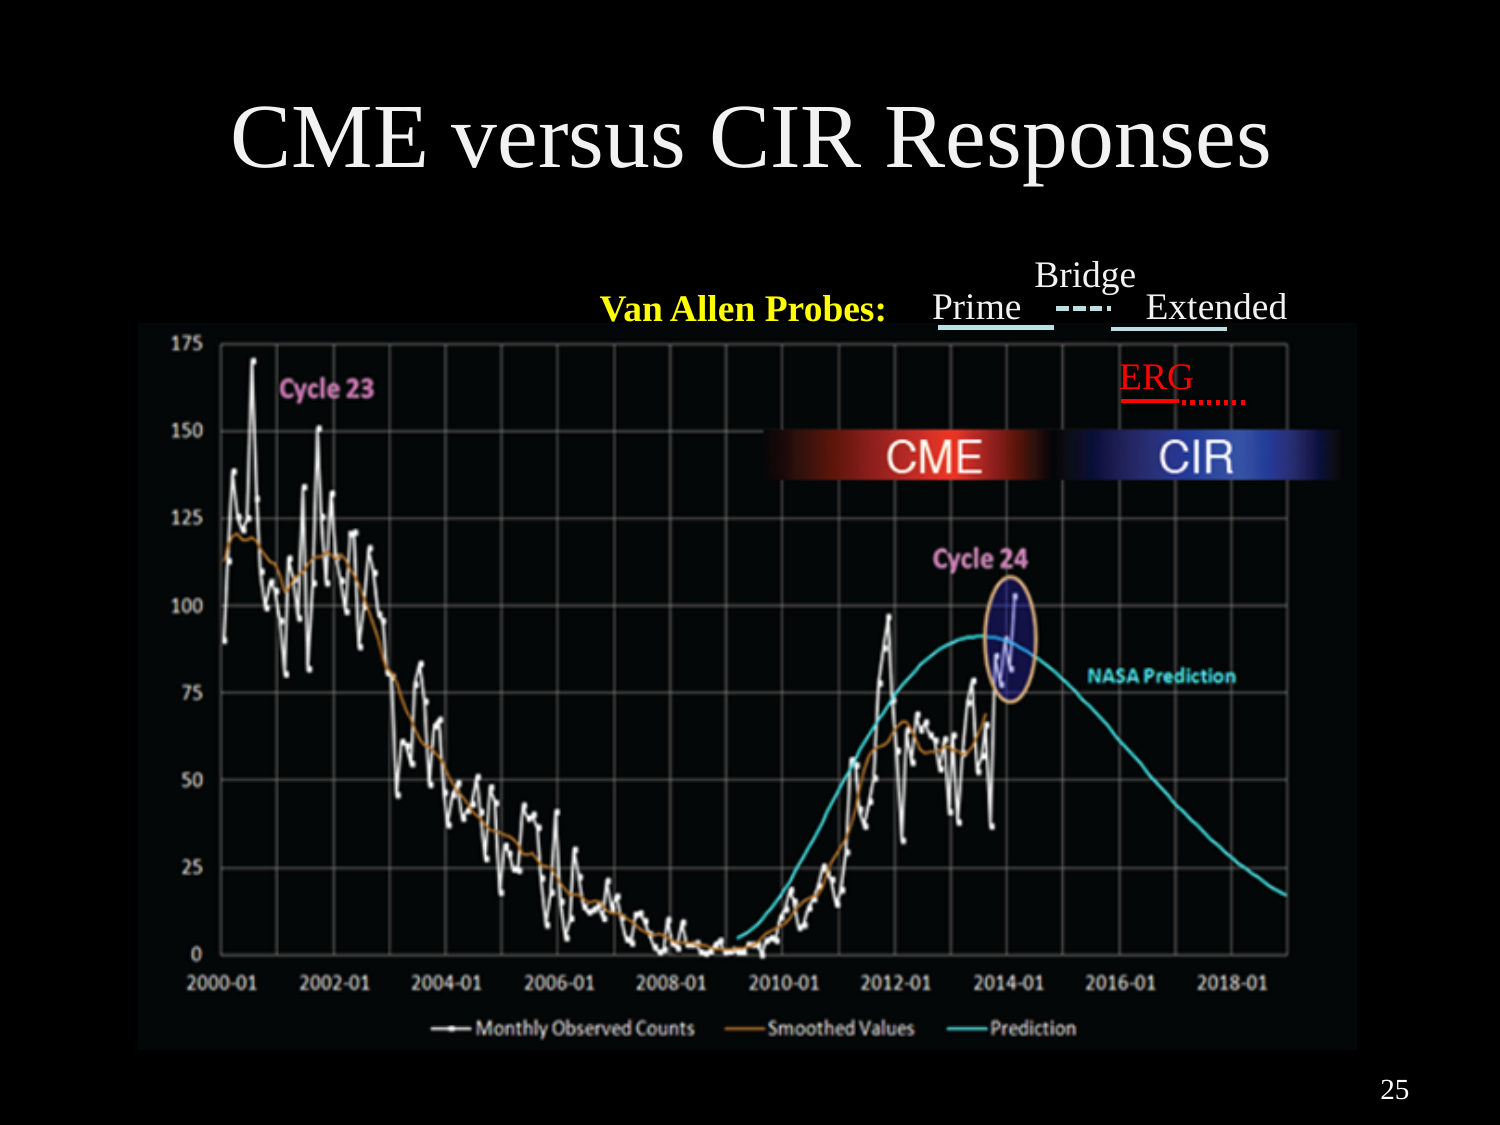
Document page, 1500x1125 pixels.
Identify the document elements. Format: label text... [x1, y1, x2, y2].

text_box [568, 242, 1313, 338]
title CME versus CIR Responses [77, 72, 1428, 190]
slide_number 25 [1074, 1062, 1426, 1103]
picture [137, 322, 1357, 1051]
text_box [1100, 344, 1247, 406]
